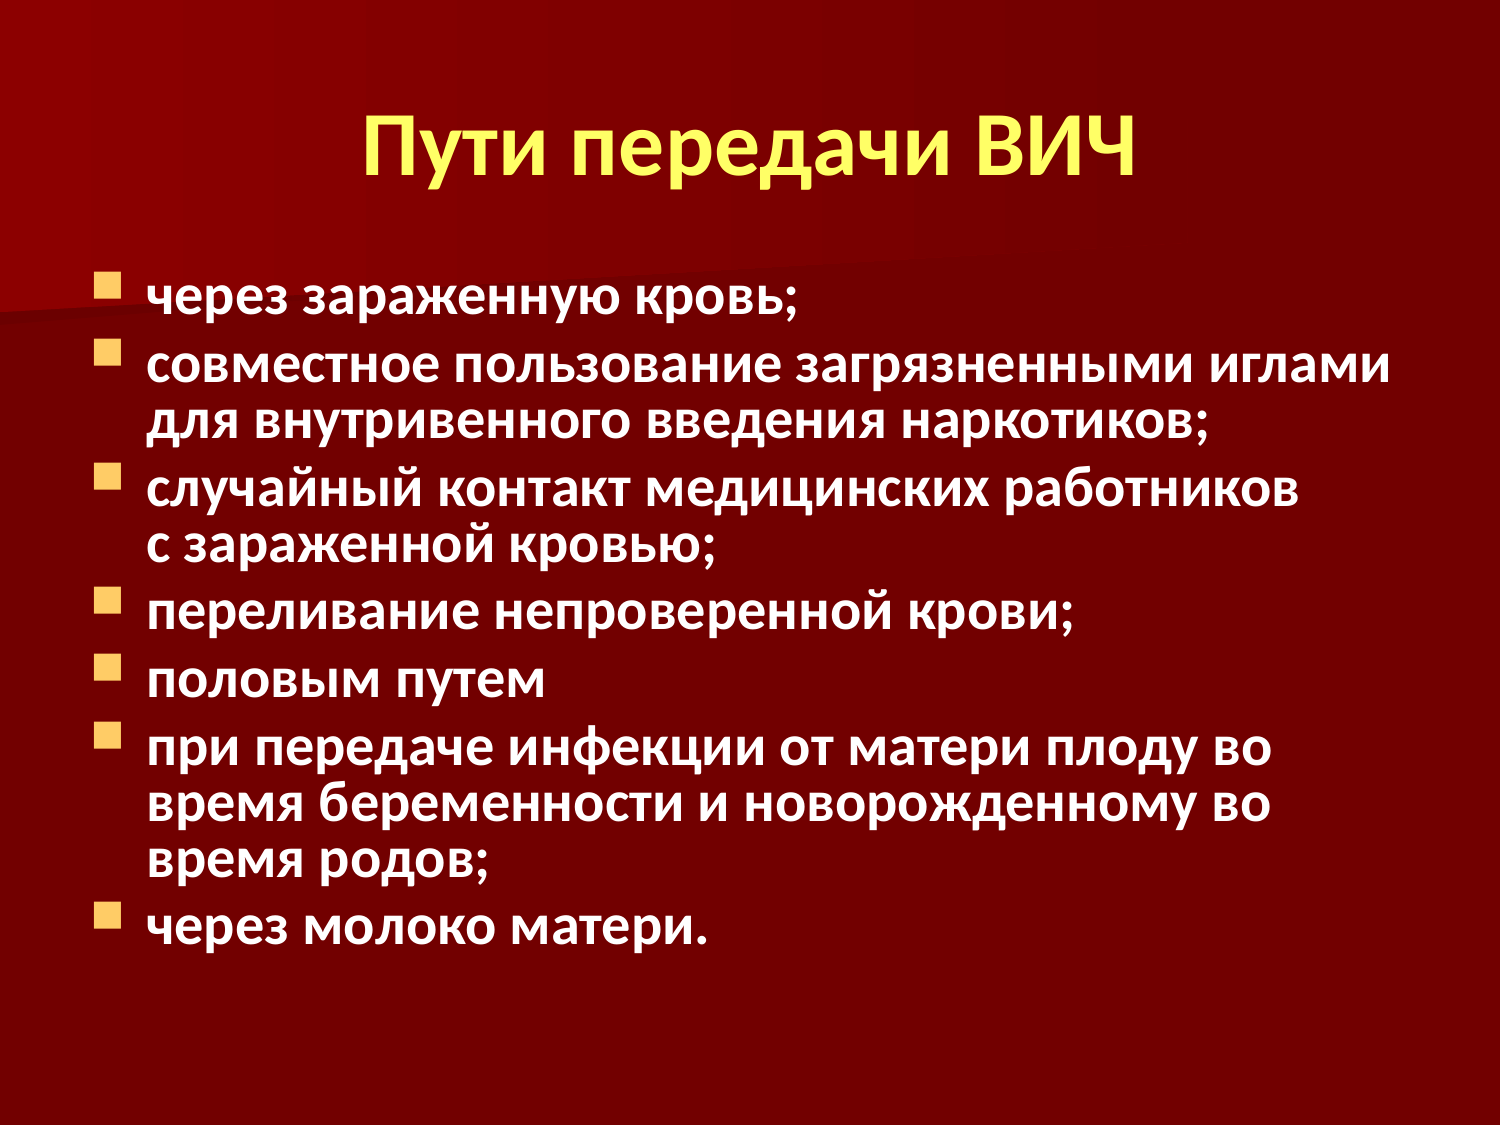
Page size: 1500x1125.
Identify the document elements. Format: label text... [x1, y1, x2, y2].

list через зараженную кровь; совместное пользование загрязненными иглами для внутривенного введения наркотиков; случайный контакт медицинских работников с зараженной кровью; переливание непроверенной крови; половым путем при передаче инфекции от матери плоду во время беременности и новорожденному во время родов; через молоко матери. [74, 262, 1426, 1001]
title Пути передачи ВИЧ [74, 44, 1426, 233]
